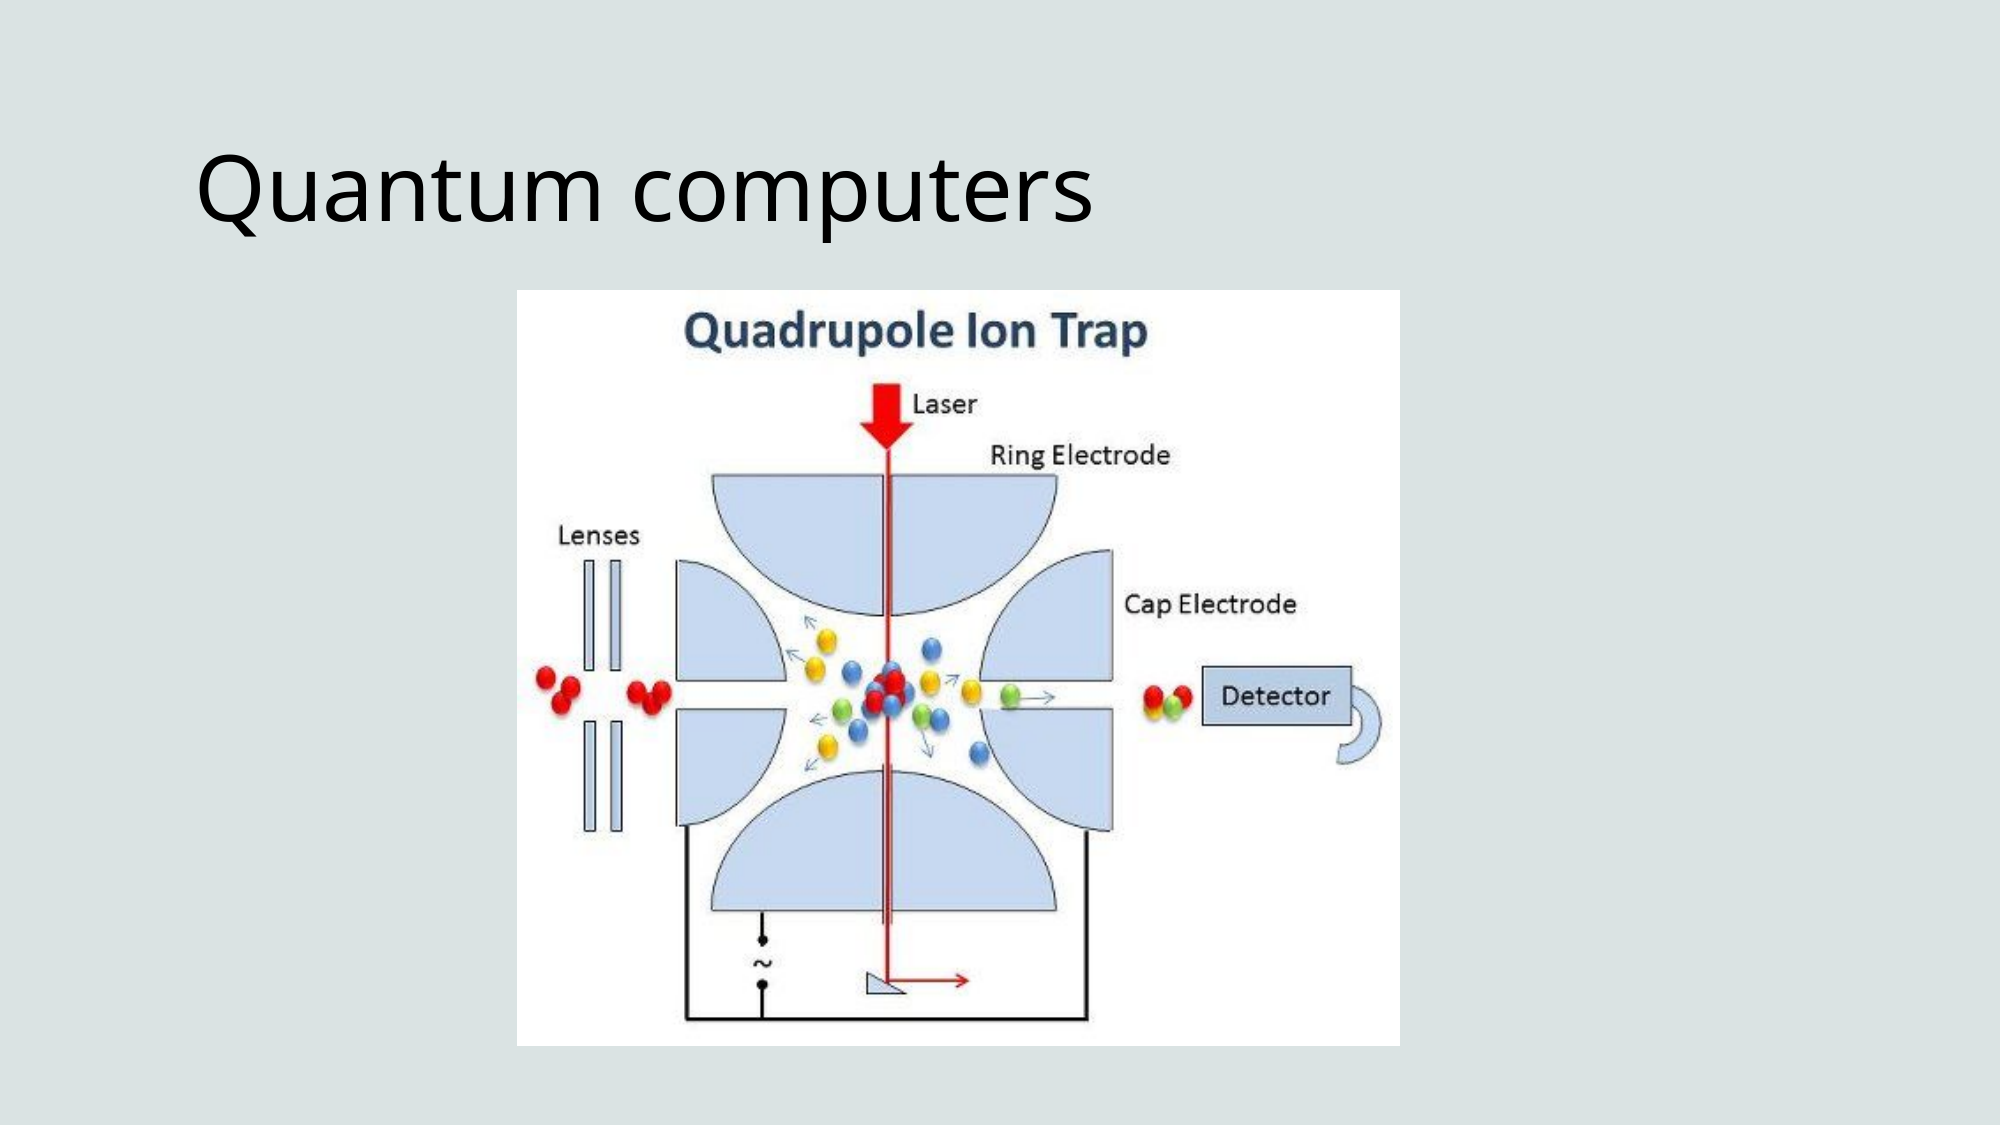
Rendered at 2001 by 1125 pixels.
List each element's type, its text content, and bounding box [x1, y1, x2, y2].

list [517, 290, 1401, 1047]
title Quantum computers [162, 64, 1838, 248]
